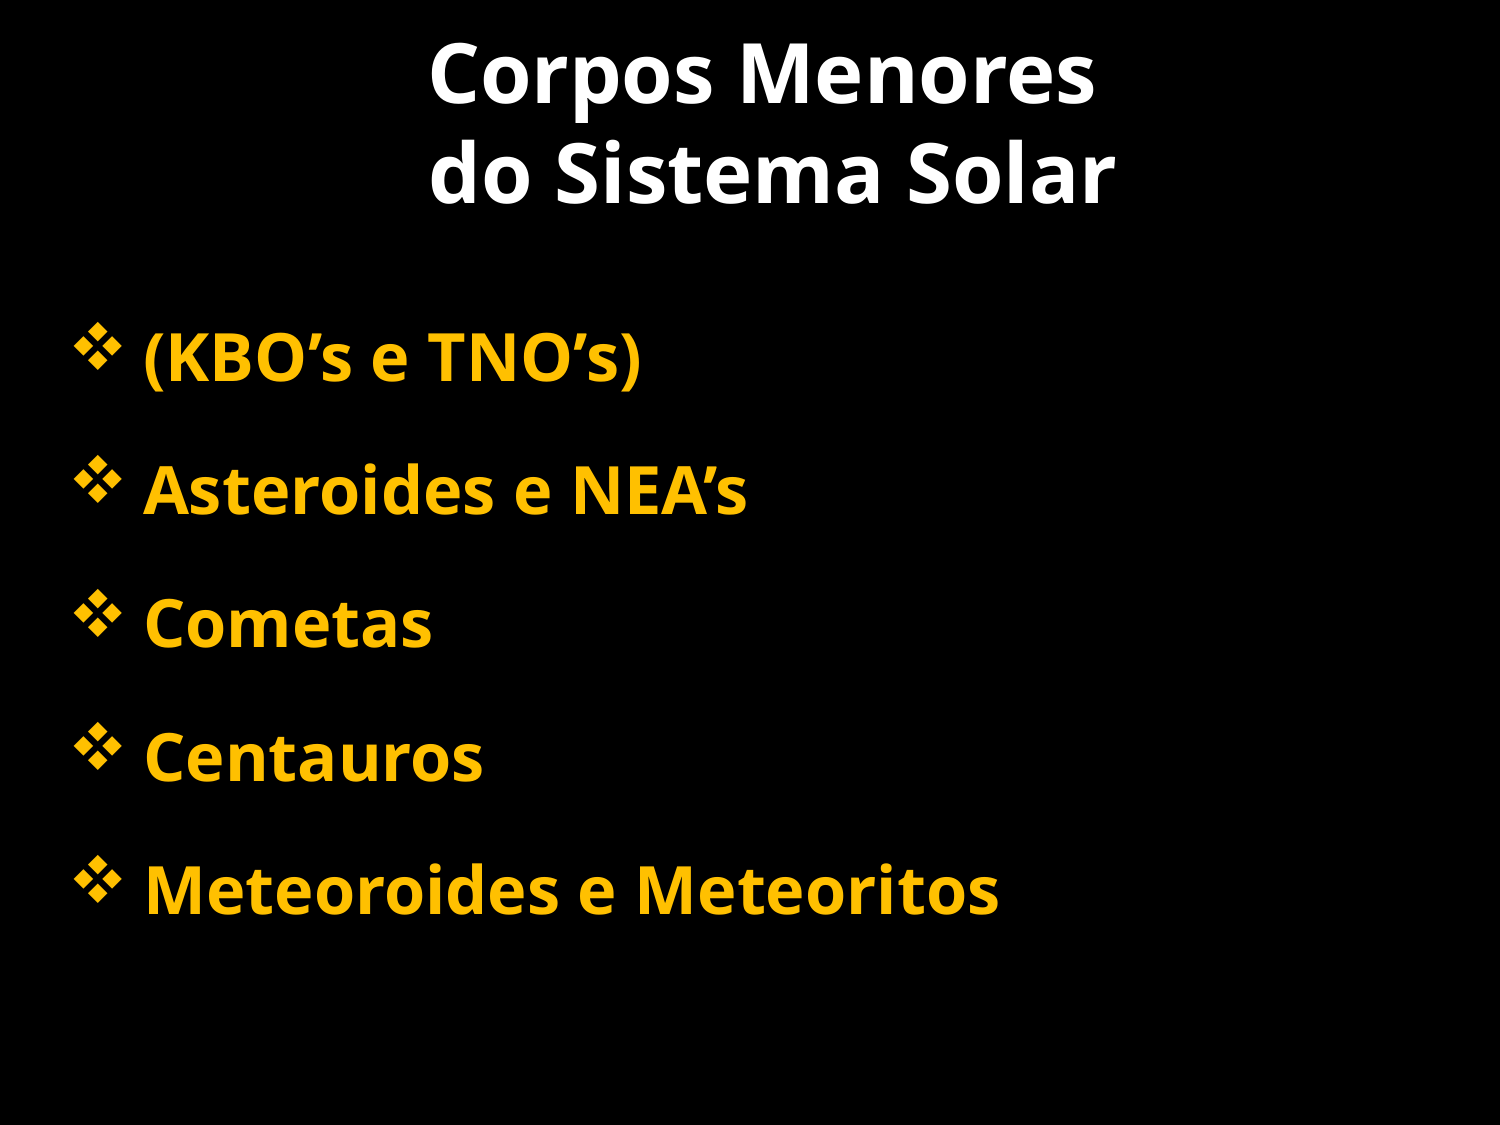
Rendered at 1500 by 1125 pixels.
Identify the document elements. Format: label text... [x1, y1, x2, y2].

title Corpos Menores do Sistema Solar [135, 0, 1411, 242]
subtitle (KBO’s e TNO’s) Asteroides e NEA’s Cometas Centauros Meteoroides e Meteoritos [52, 266, 1471, 1024]
